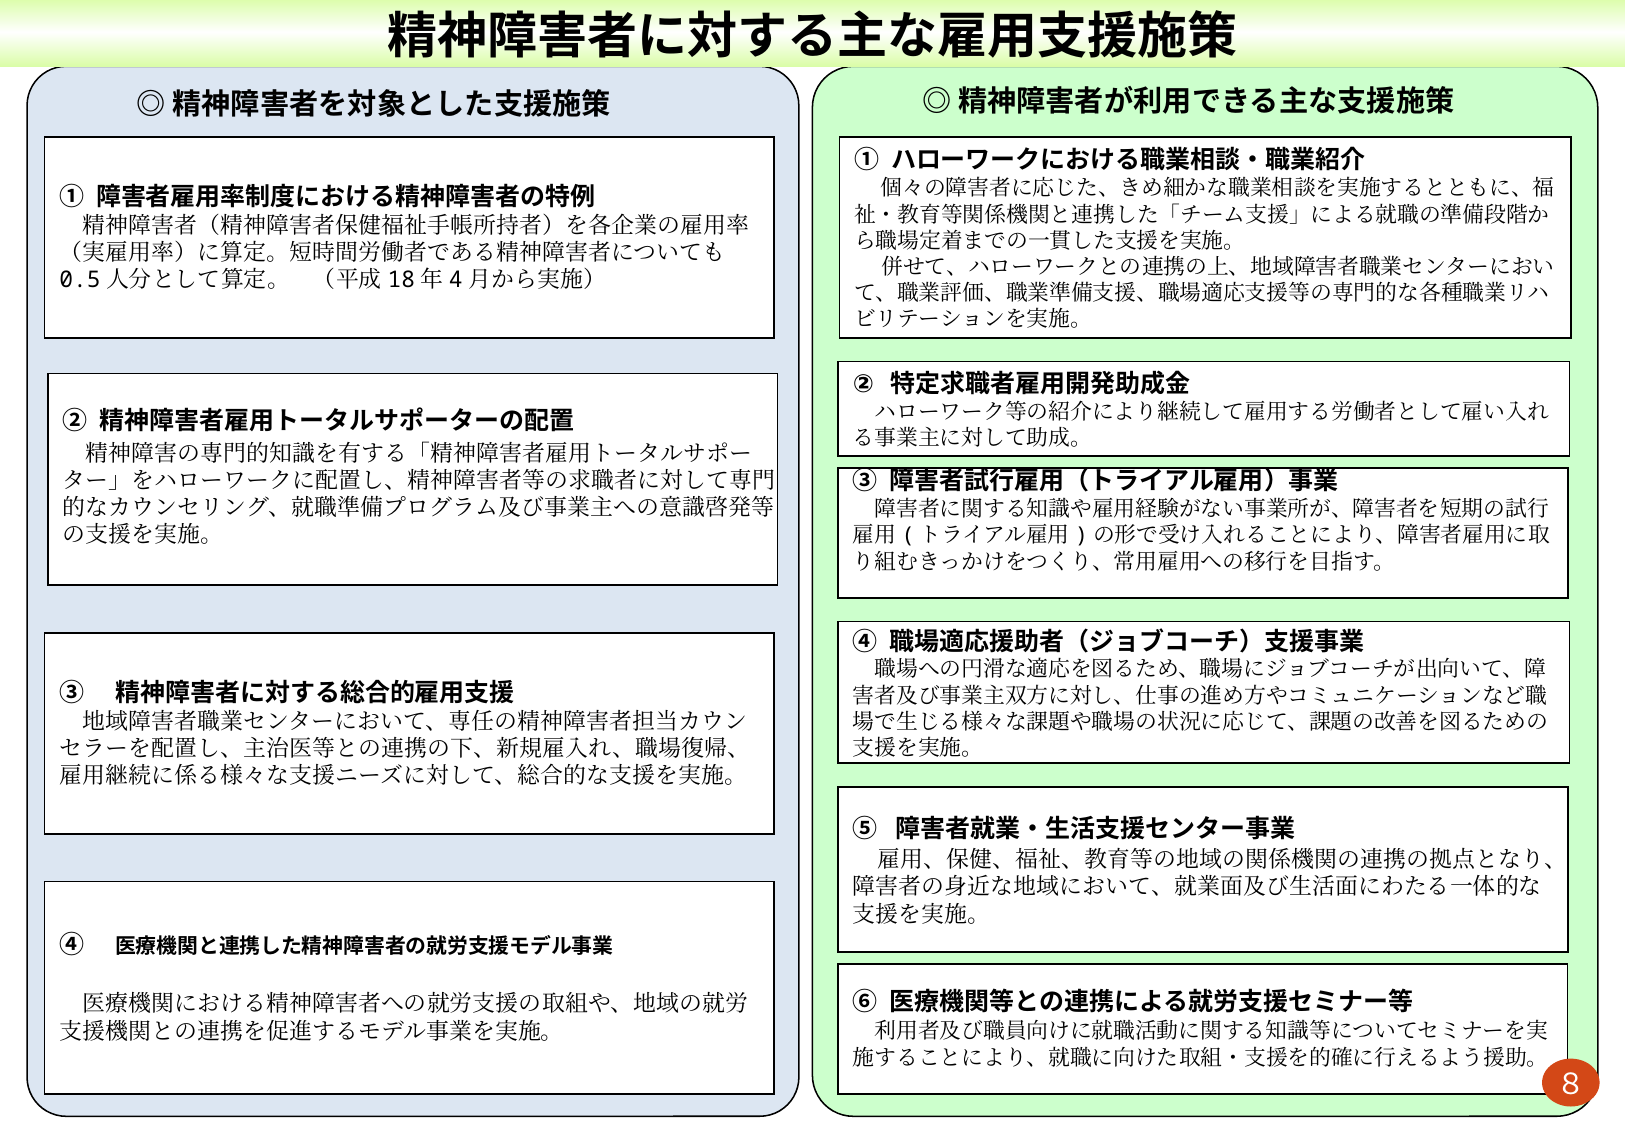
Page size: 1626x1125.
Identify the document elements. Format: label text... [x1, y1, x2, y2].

text_box ◎精神障害者が利用できる主な支援施策 [907, 74, 1509, 125]
text_box ② 精神障害者雇用トータルサポーターの配置 精神障害の専門的知識を有する「精神障害者雇用トータルサポーター」をハローワークに配置し、精神障害者等の求職者に対して専門的なカウンセリング、就職準備プログラム及び事業主への意識啓発等の支援を実施。 [48, 373, 778, 585]
text_box 特定求職者雇用開発助成金 ハローワーク等の紹介により継続して雇用する労働者として雇い入れる事業主に対して助成。 [838, 361, 1570, 457]
text_box ④ 医療機関と連携した精神障害者の就労支援モデル事業 医療機関における精神障害者への就労支援の取組や、地域の就労支援機関との連携を促進するモデル事業を実施。 [44, 881, 775, 1094]
text_box ８ [1542, 1058, 1600, 1107]
text_box ③ 障害者試行雇用（トライアル雇用）事業 障害者に関する知識や雇用経験がない事業所が、障害者を短期の試行雇用(トライアル雇用)の形で受け入れることにより、障害者雇用に取り組むきっかけをつくり、常用雇用への移行を目指す。 [838, 467, 1568, 598]
text_box ① 障害者雇用率制度における精神障害者の特例 精神障害者（精神障害者保健福祉手帳所持者）を各企業の雇用率（実雇用率）に算定。短時間労働者である精神障害者についても0.5人分として算定。 （平成18年4月から実施） [44, 137, 775, 338]
text_box [812, 67, 1598, 1117]
text_box ④ 職場適応援助者（ジョブコーチ）支援事業 職場への円滑な適応を図るため、職場にジョブコーチが出向いて、障害者及び事業主双方に対し、仕事の進め方やコミュニケーションなど職場で生じる様々な課題や職場の状況に応じて、課題の改善を図るための支援を実施。 [838, 621, 1570, 764]
text_box ◎精神障害者を対象とした支援施策 [121, 78, 685, 128]
text_box ③ 精神障害者に対する総合的雇用支援 地域障害者職業センターにおいて、専任の精神障害者担当カウンセラーを配置し、主治医等との連携の下、新規雇入れ、職場復帰、雇用継続に係る様々な支援ニーズに対して、総合的な支援を実施。 [44, 633, 775, 834]
text_box [27, 67, 799, 1117]
text_box 精神障害者に対する主な雇用支援施策 [0, 0, 1625, 67]
text_box ⑥ 医療機関等との連携による就労支援セミナー等 利用者及び職員向けに就職活動に関する知識等についてセミナーを実施することにより、就職に向けた取組・支援を的確に行えるよう援助。 [838, 964, 1568, 1094]
text_box ① ハローワークにおける職業相談・職業紹介 個々の障害者に応じた、きめ細かな職業相談を実施するとともに、福祉・教育等関係機関と連携した「チーム支援」による就職の準備段階から職場定着までの一貫した支援を実施。 併せて、ハローワークとの連携の上、地域障害者職業センターにおいて、職業評価、職業準備支援、職場適応支援等の専門的な各種職業リハビリテーションを実施。 [839, 137, 1571, 338]
text_box ⑤ 障害者就業・生活支援センター事業 雇用、保健、福祉、教育等の地域の関係機関の連携の拠点となり、障害者の身近な地域において、就業面及び生活面にわたる一体的な支援を実施。 [838, 786, 1568, 953]
